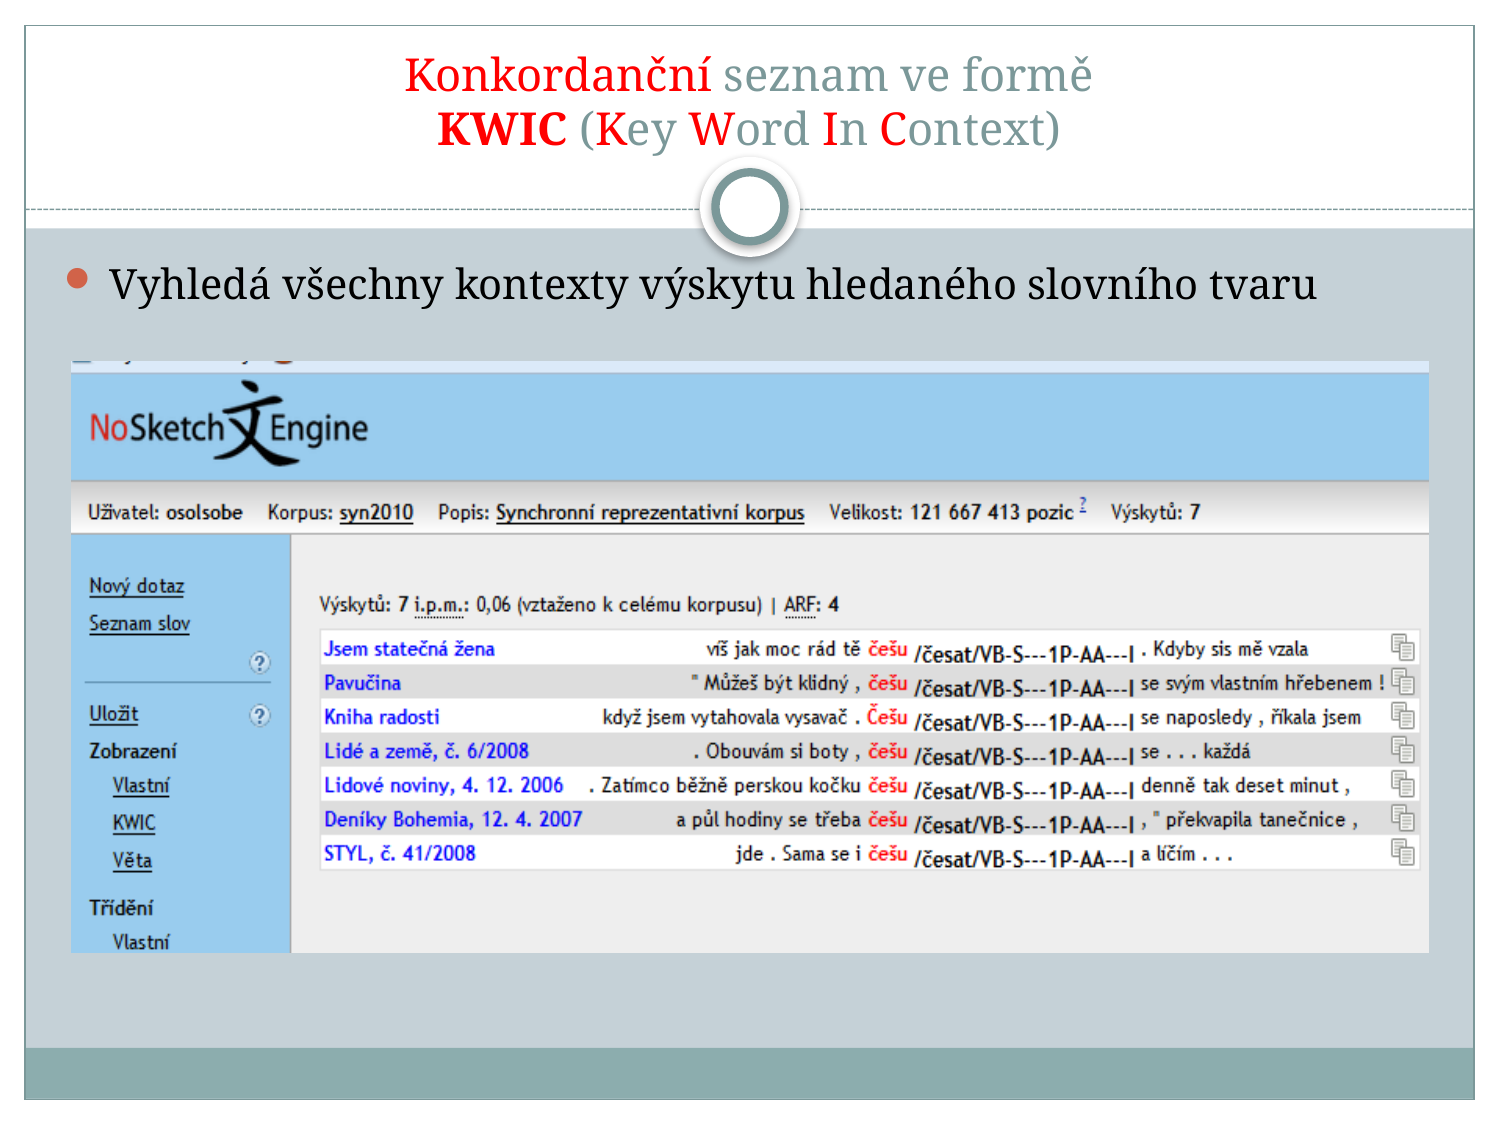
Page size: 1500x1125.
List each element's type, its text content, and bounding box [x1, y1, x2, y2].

title Konkordanční seznam ve formě KWIC (Key Word In Context) [49, 37, 1450, 162]
list Vyhledá všechny kontexty výskytu hledaného slovního tvaru [49, 250, 1445, 1001]
picture [71, 361, 1429, 953]
